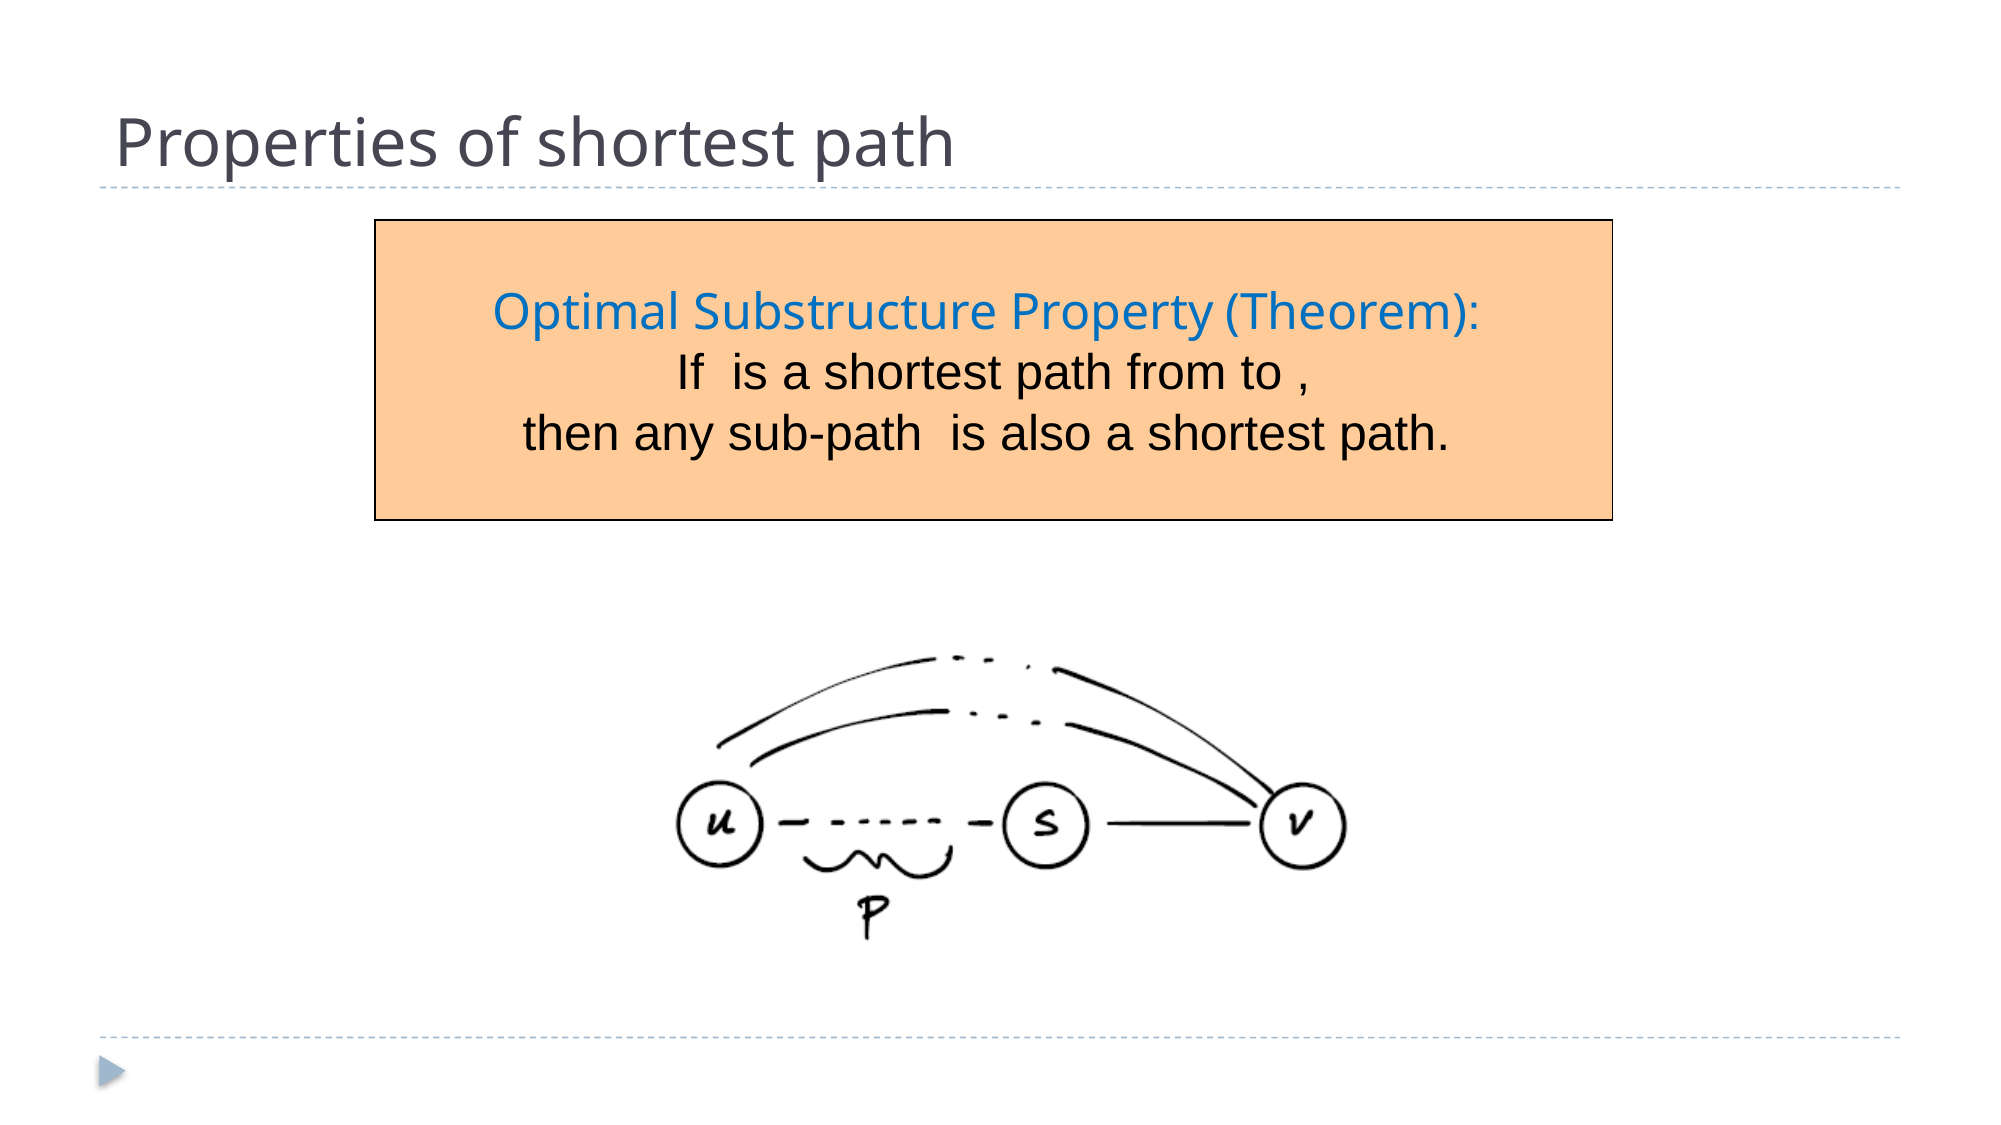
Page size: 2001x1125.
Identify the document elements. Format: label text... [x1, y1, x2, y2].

title Properties of shortest path [99, 24, 1901, 188]
picture [615, 604, 1385, 965]
